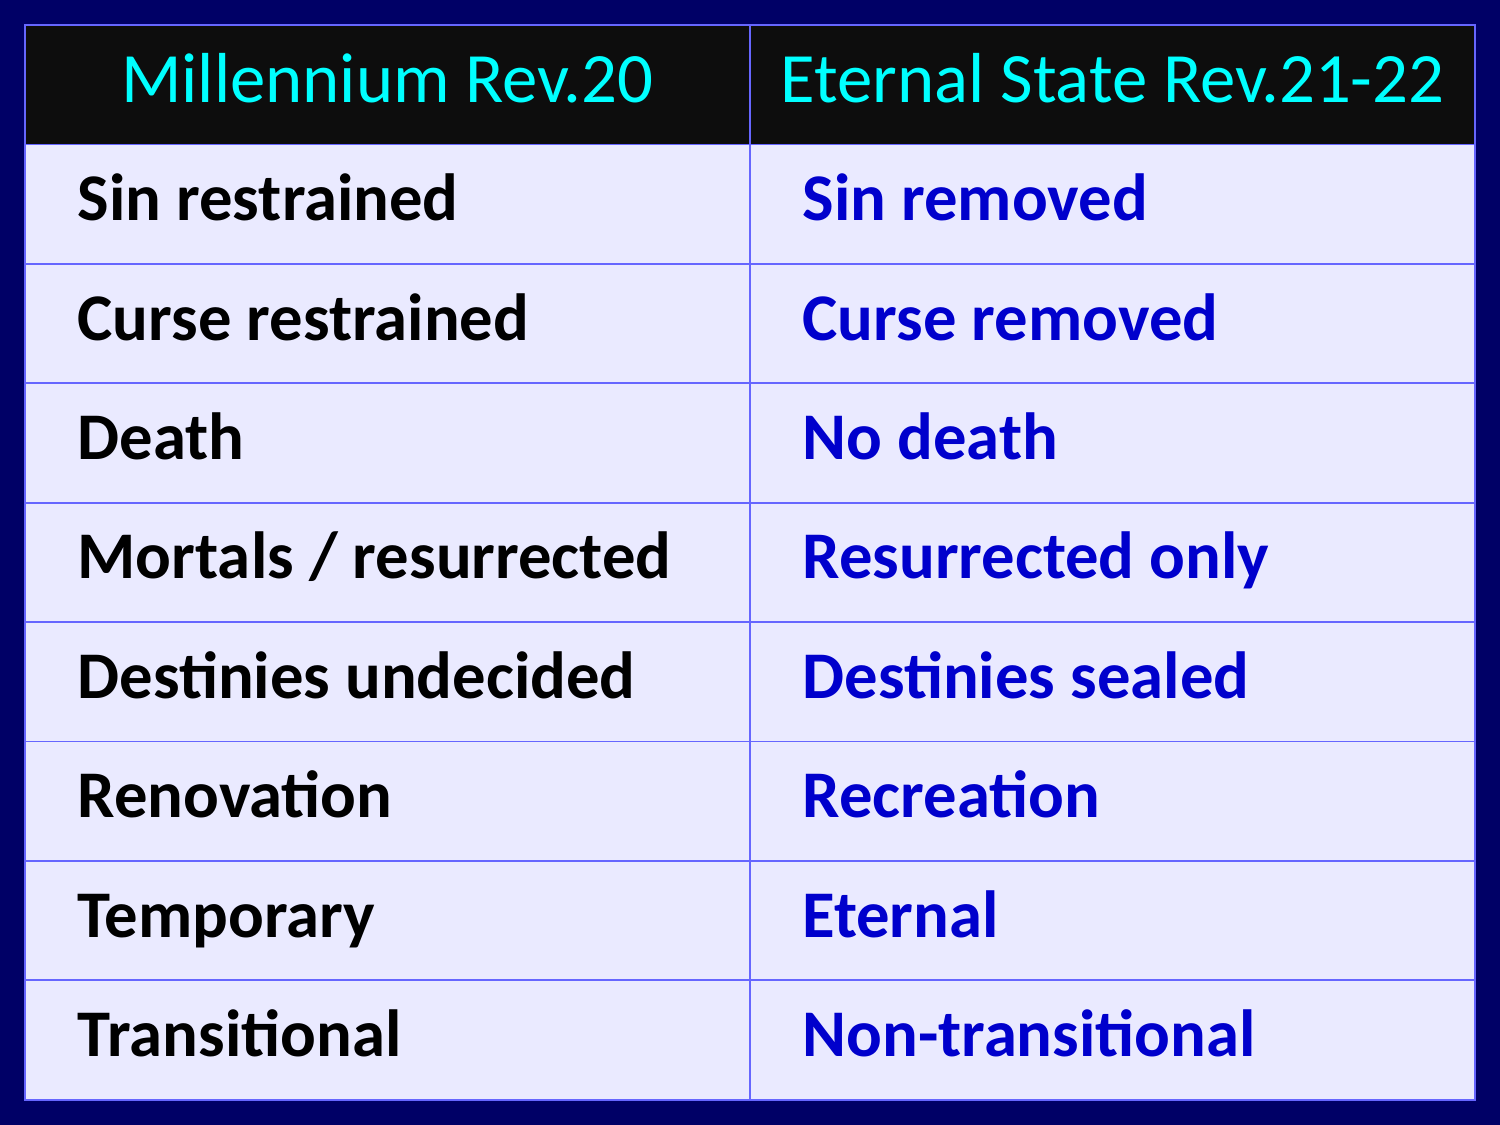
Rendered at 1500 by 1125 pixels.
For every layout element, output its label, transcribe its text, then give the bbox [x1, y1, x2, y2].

table_cell Curse restrained [26, 265, 749, 382]
table_cell No death [751, 384, 1474, 502]
table_cell Temporary [26, 862, 749, 979]
table_cell Recreation [751, 742, 1474, 860]
table_cell Renovation [26, 742, 749, 860]
table_cell Mortals / resurrected [26, 504, 749, 621]
table_cell Sin removed [751, 145, 1474, 263]
table_cell Resurrected only [751, 504, 1474, 621]
table_cell Eternal [751, 862, 1474, 979]
table_cell Curse removed [751, 265, 1474, 382]
table_header Eternal State Rev.21-22 [751, 26, 1474, 144]
table_cell Sin restrained [26, 145, 749, 263]
table_header Millennium Rev.20 [26, 26, 749, 144]
table_cell Death [26, 384, 749, 502]
table_cell Destinies undecided [26, 623, 749, 741]
table_cell Transitional [26, 981, 749, 1099]
table_cell Non-transitional [751, 981, 1474, 1099]
table_cell Destinies sealed [751, 623, 1474, 741]
